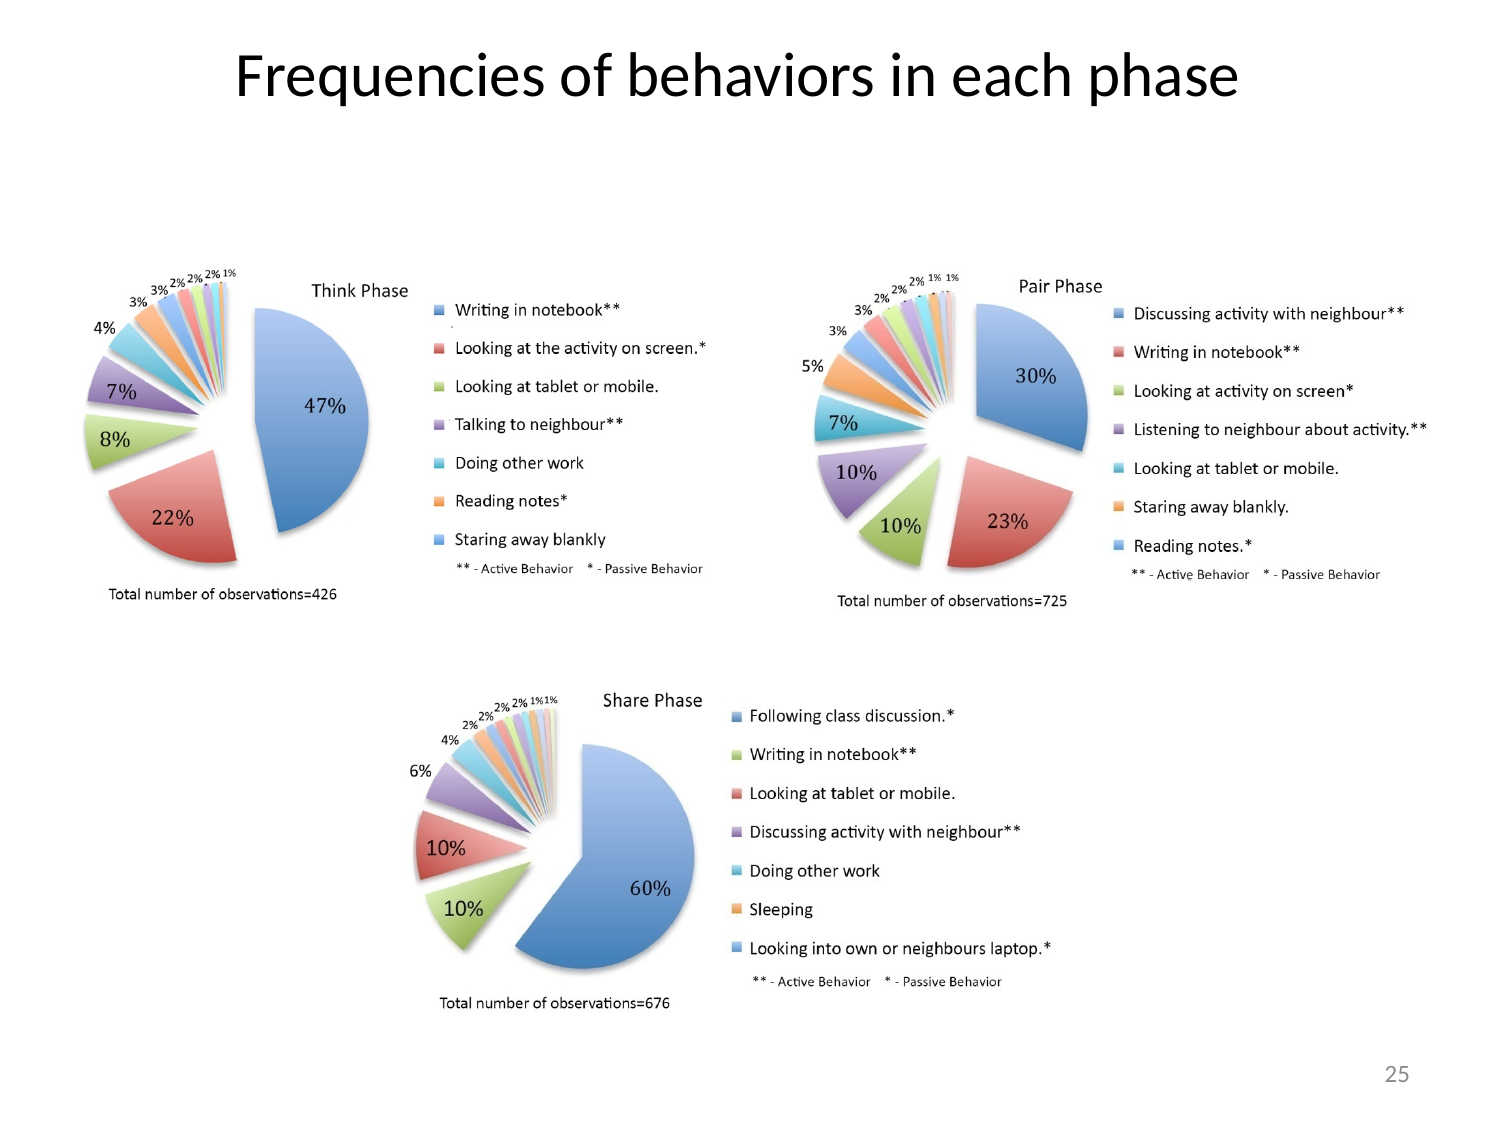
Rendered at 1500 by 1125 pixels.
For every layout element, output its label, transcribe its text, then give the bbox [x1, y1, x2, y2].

title Frequencies of behaviors in each phase [39, 24, 1438, 118]
picture [796, 259, 1432, 615]
slide_number 25 [1074, 1042, 1425, 1103]
picture [76, 255, 709, 607]
picture [407, 668, 1054, 1024]
